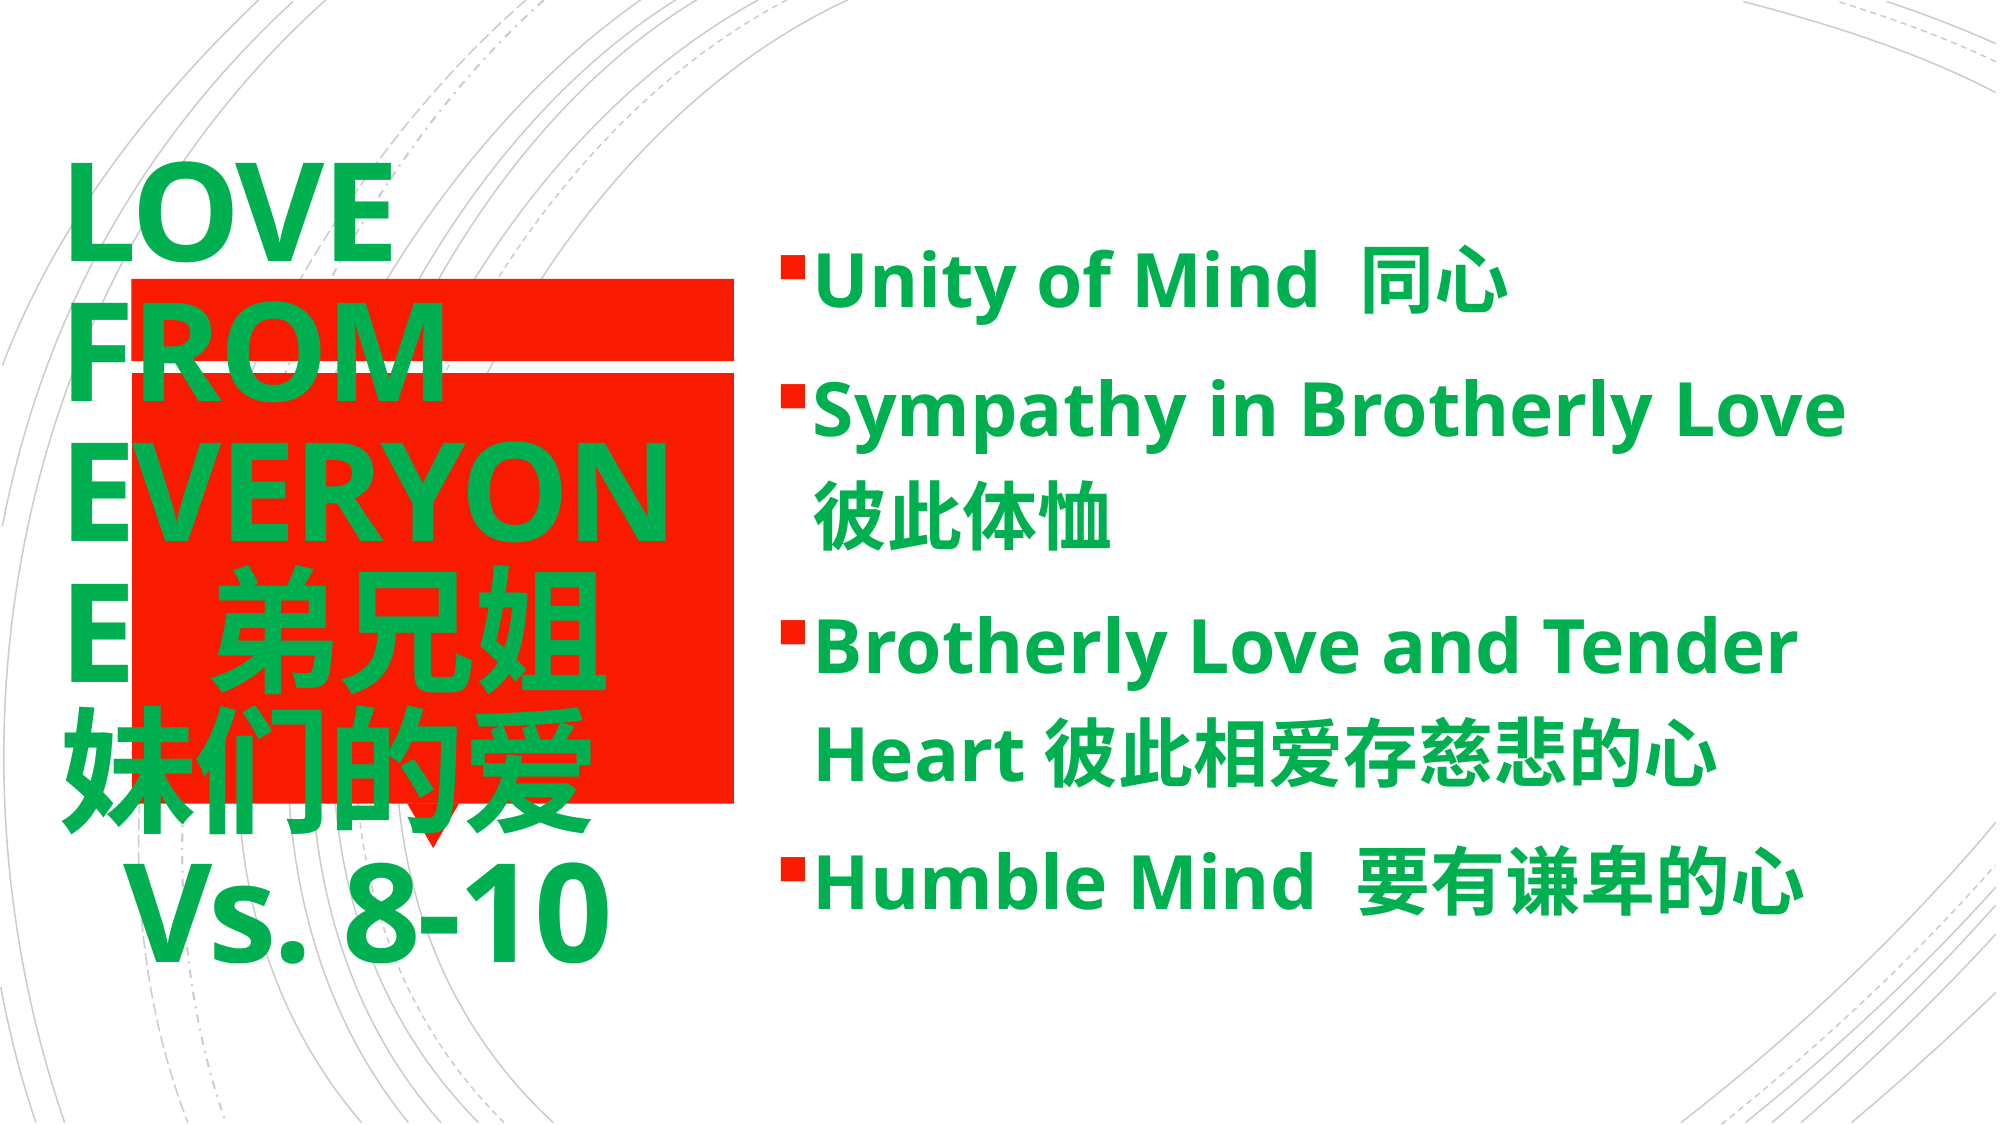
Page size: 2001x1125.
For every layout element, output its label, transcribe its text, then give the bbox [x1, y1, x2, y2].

title LOVE FROM EVERYONE 弟兄姐妹们的爱 Vs. 8-10 [21, 15, 759, 1125]
list Unity of Mind 同心 Sympathy in Brotherly Love 彼此体恤 Brotherly Love and Tender Heart彼此相爱存慈悲的心 Humble Mind 要有谦卑的心 [759, 15, 1979, 1125]
